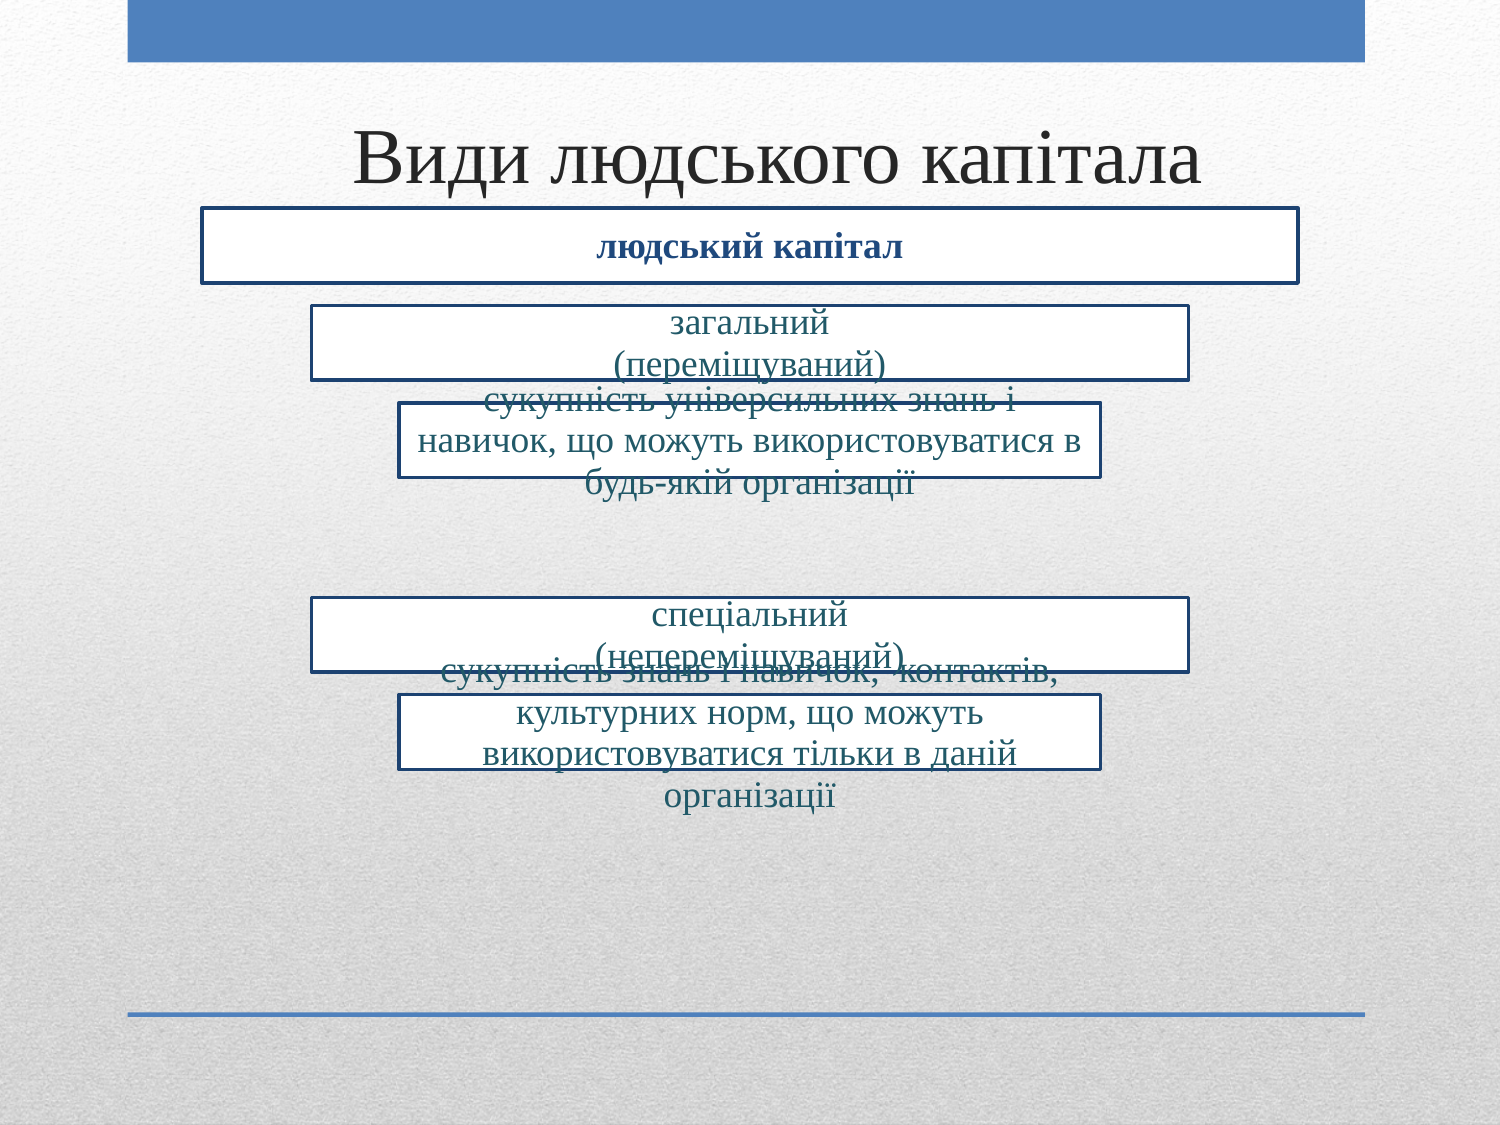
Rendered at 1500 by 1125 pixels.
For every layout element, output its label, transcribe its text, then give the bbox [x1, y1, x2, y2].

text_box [64, 207, 1436, 965]
title Види людського капітала [159, 19, 1397, 207]
